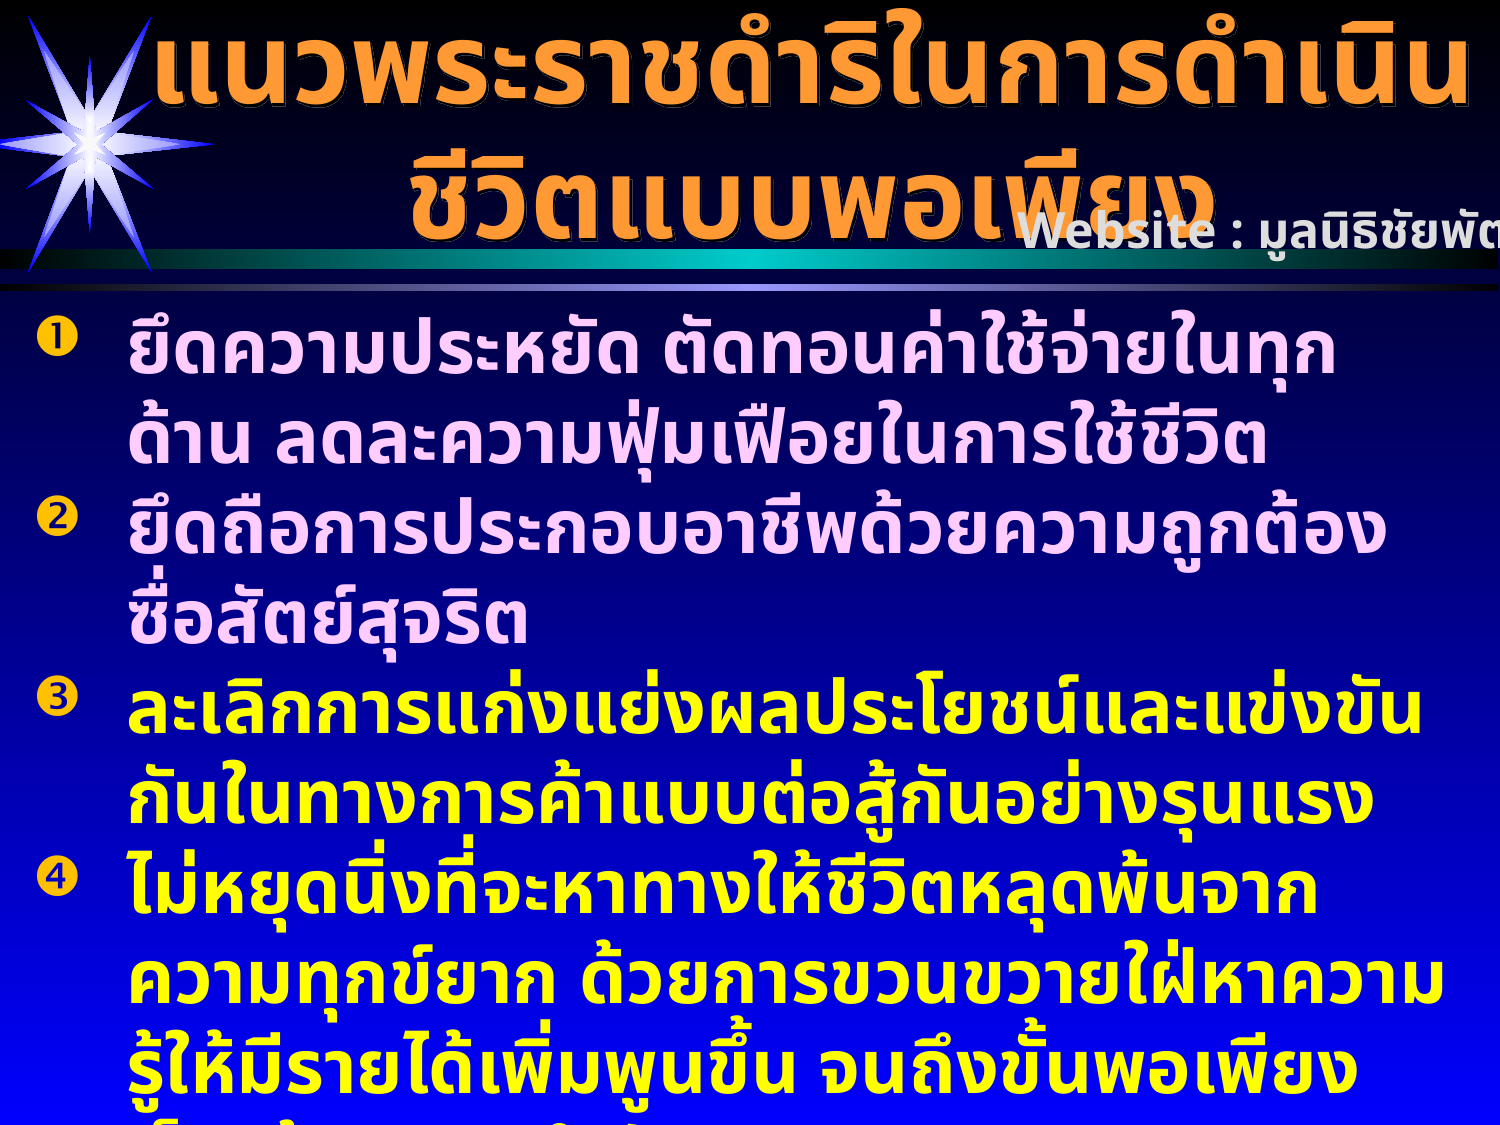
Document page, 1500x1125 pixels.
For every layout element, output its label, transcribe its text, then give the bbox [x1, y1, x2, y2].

text_box ยึดความประหยัด ตัดทอนค่าใช้จ่ายในทุกด้าน ลดละความฟุ่มเฟือยในการใช้ชีวิต ยึดถือการประกอบอาชีพด้วยความถูกต้อง ซื่อสัตย์สุจริต ละเลิกการแก่งแย่งผลประโยชน์และแข่งขันกันในทางการค้าแบบต่อสู้กันอย่างรุนแรง ไม่หยุดนิ่งที่จะหาทางให้ชีวิตหลุดพ้นจากความทุกข์ยาก ด้วยการขวนขวายใฝ่หาความรู้ให้มีรายได้เพิ่มพูนขึ้น จนถึงขั้นพอเพียงเป็นเป้าหมายสำคัญ ปฏิบัติตนในแนวทางที่ดี ลดละสิ่งชั่ว ประพฤติตนตามหลักศาสนา [17, 290, 1471, 1125]
text_box Website : มูลนิธิชัยพัฒนา [1002, 191, 1500, 267]
title แนวพระราชดำริในการดำเนินชีวิตแบบพอเพียง [117, 32, 1500, 221]
